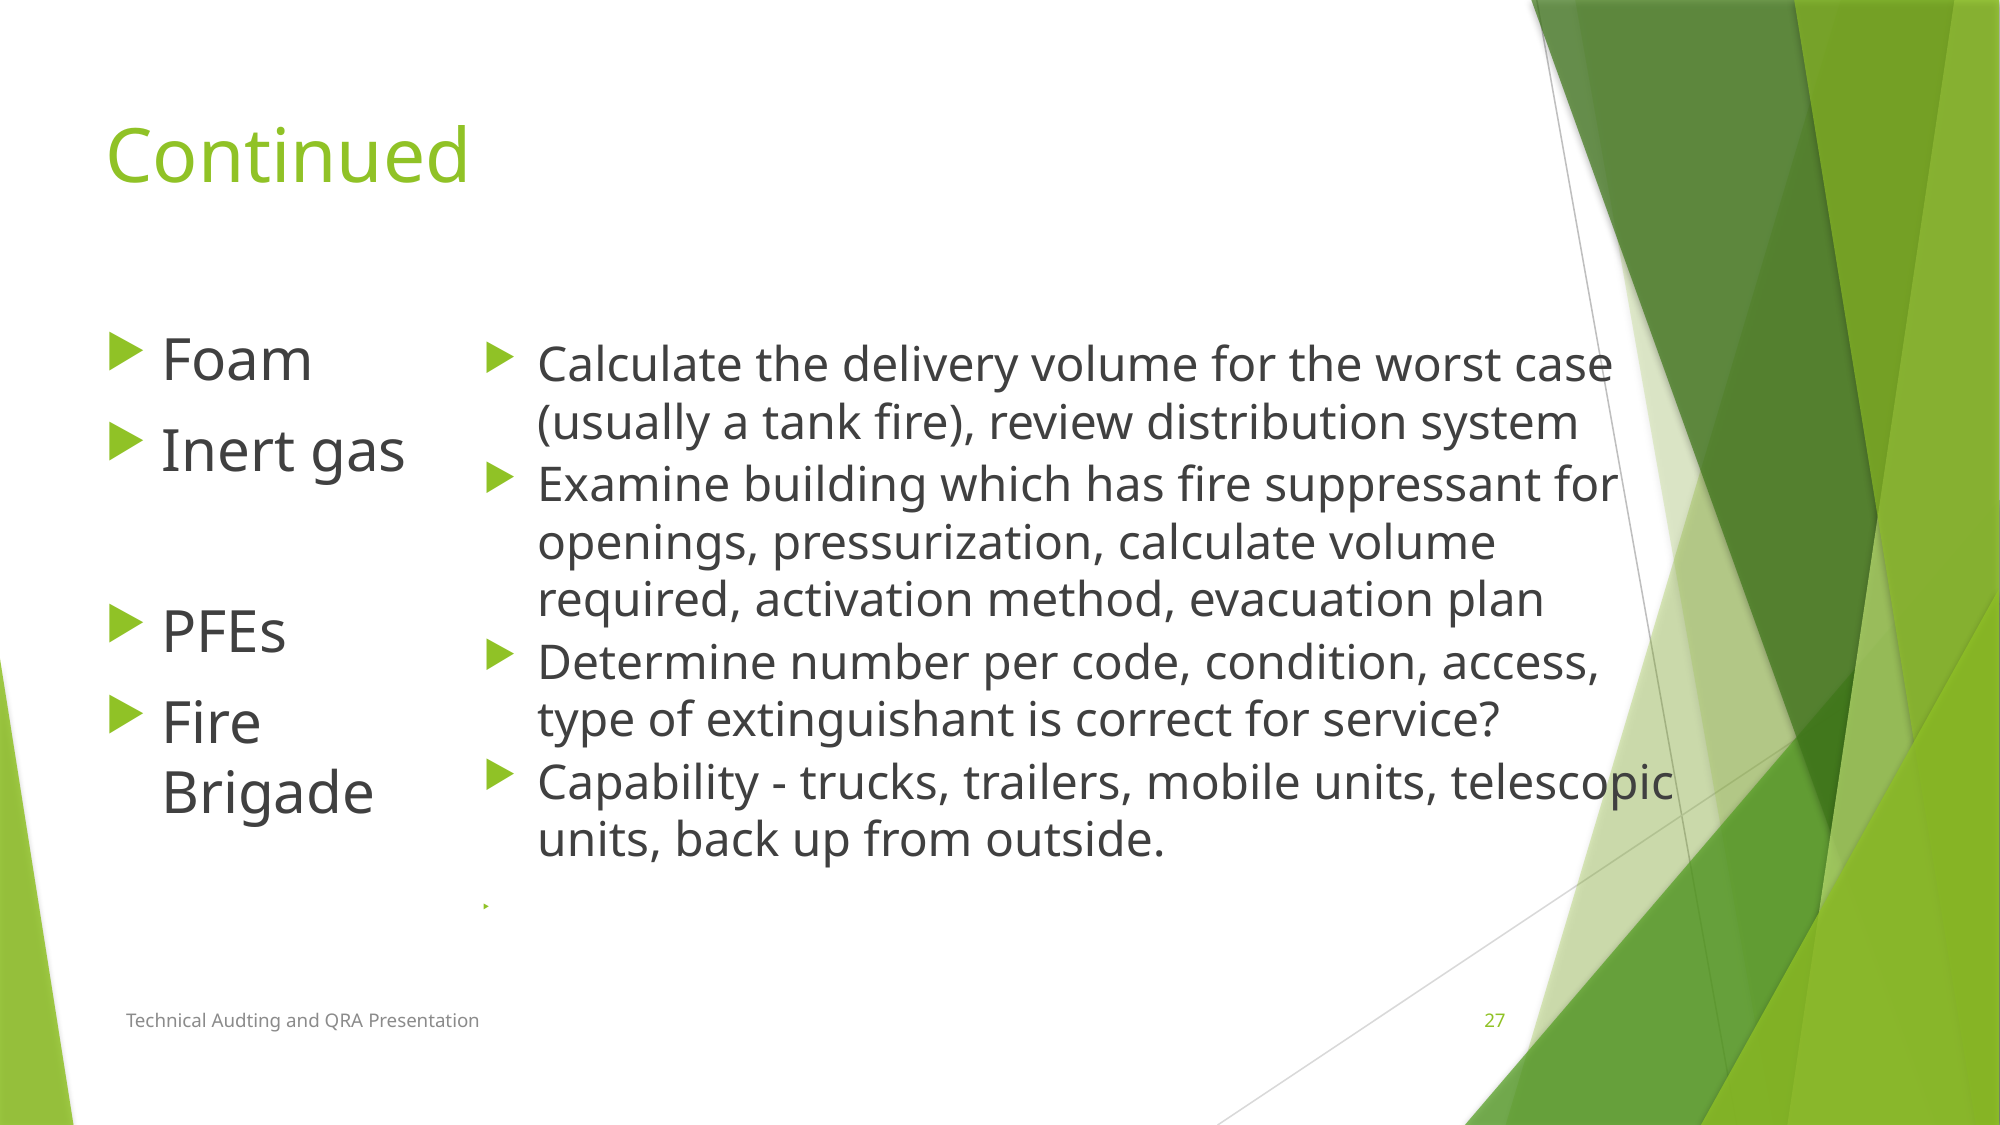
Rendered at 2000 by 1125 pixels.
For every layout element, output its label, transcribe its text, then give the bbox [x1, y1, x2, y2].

slide_number 27 [1408, 991, 1521, 1051]
footer Technical Audting and QRA Presentation [111, 991, 1144, 1051]
title Continued [90, 99, 1521, 317]
list Foam Inert gas PFEs Fire Brigade [90, 314, 433, 1035]
list Calculate the delivery volume for the worst case (usually a tank fire), review distribution system Examine building which has fire suppressant for openings, pressurization, calculate volume required, activation method, evacuation plan Determine number per code, condition, access, type of extinguishant is correct for service? Capability - trucks, trailers, mobile units, telescopic units, back up from outside. [468, 326, 1709, 1035]
